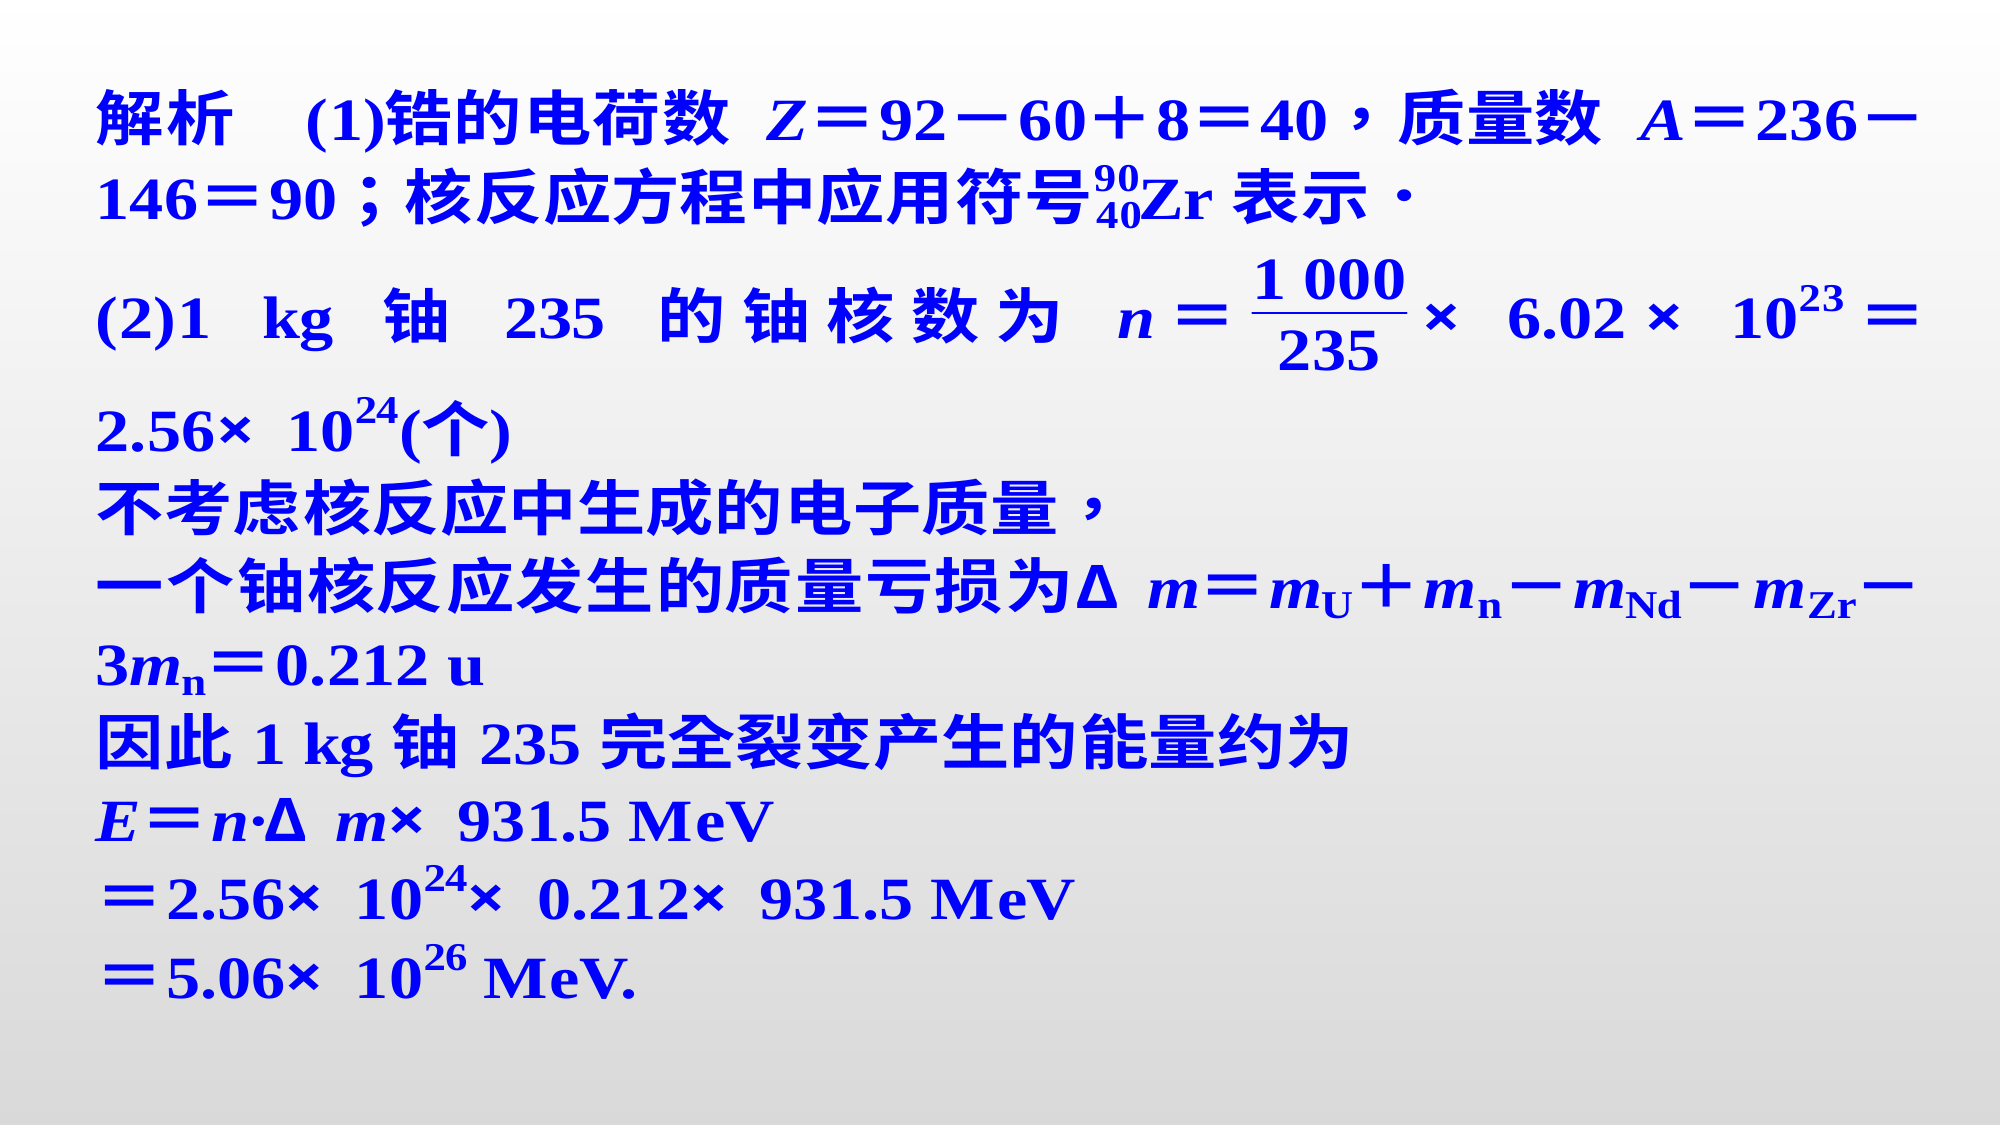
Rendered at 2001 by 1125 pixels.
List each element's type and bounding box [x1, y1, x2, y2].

text_box [50, 80, 1927, 1016]
